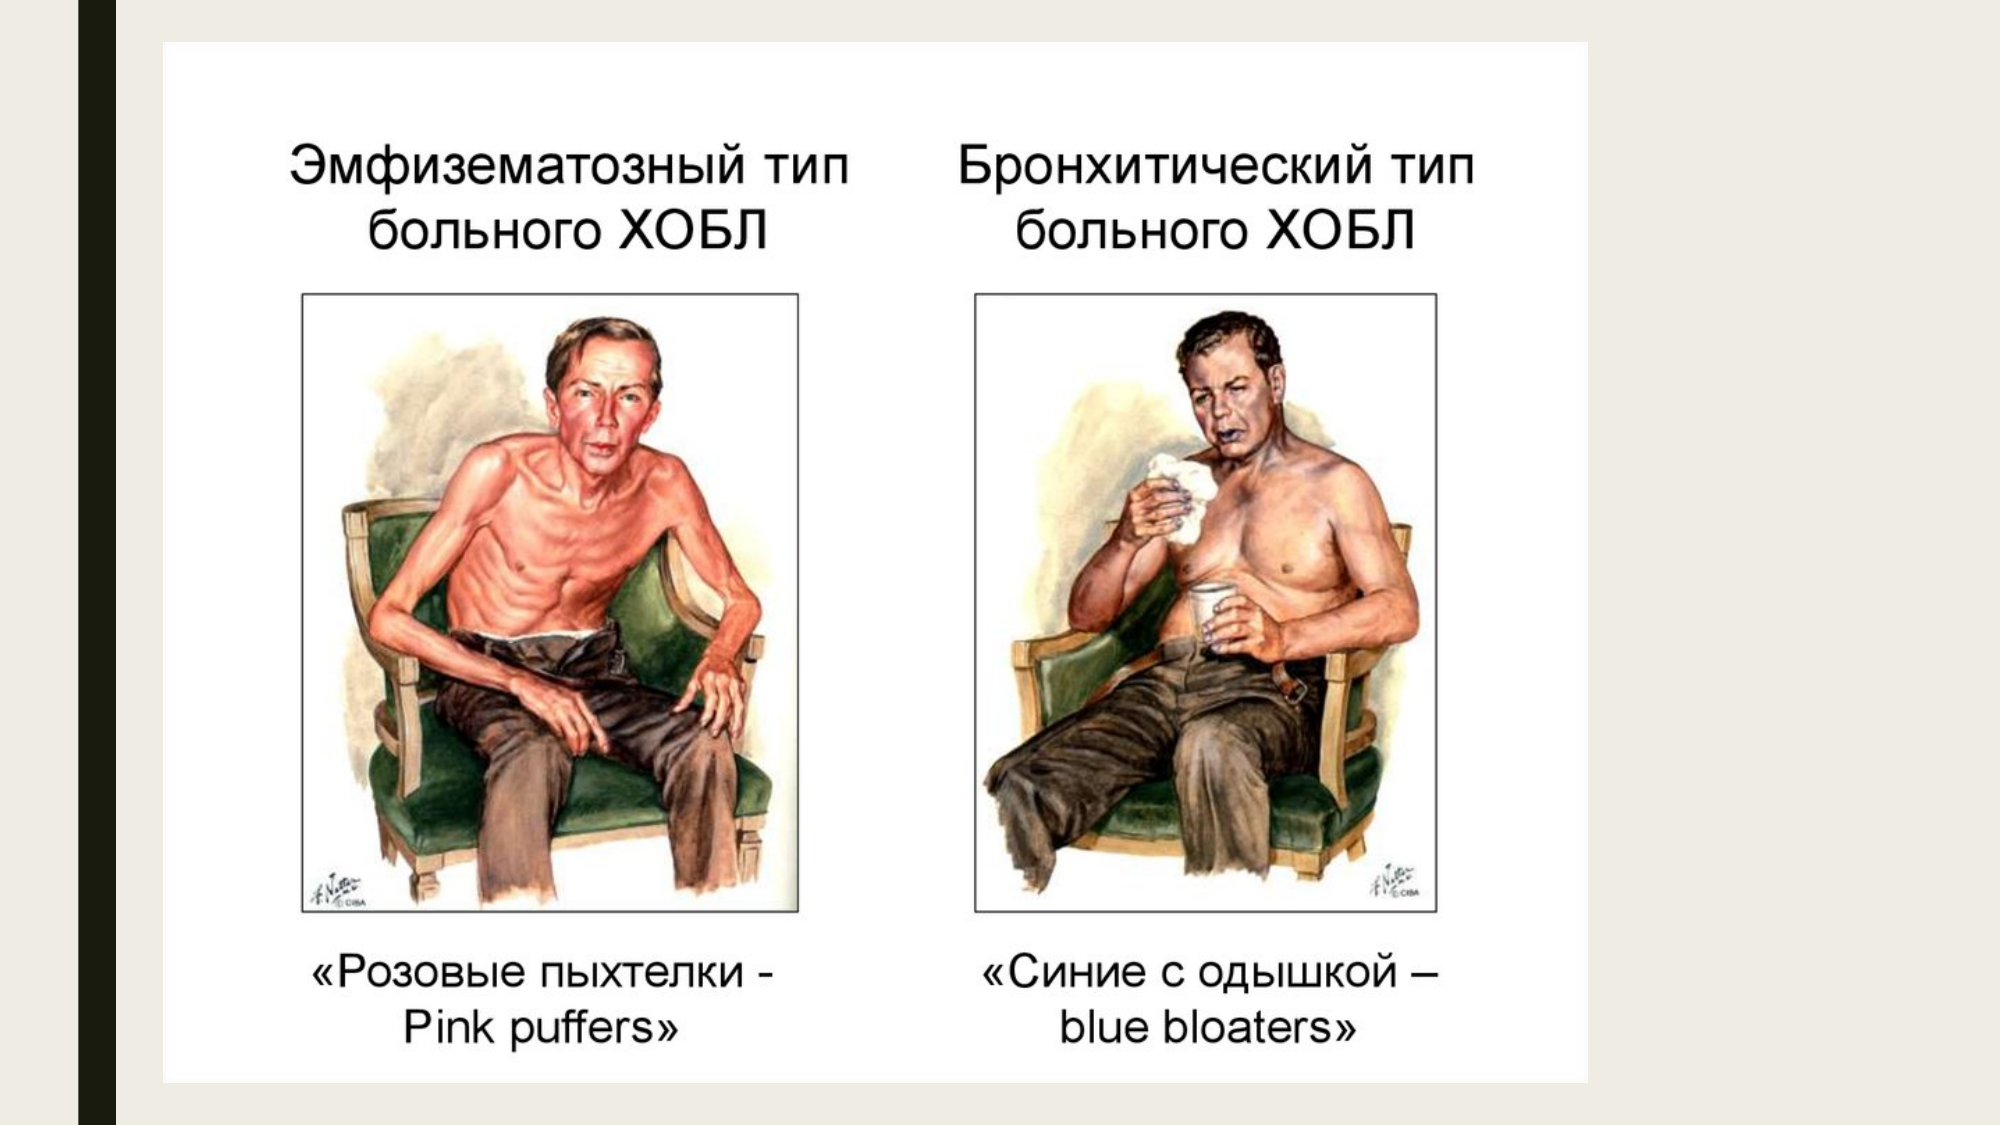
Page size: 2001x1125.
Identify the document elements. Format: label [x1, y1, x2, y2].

list [163, 42, 1588, 1083]
